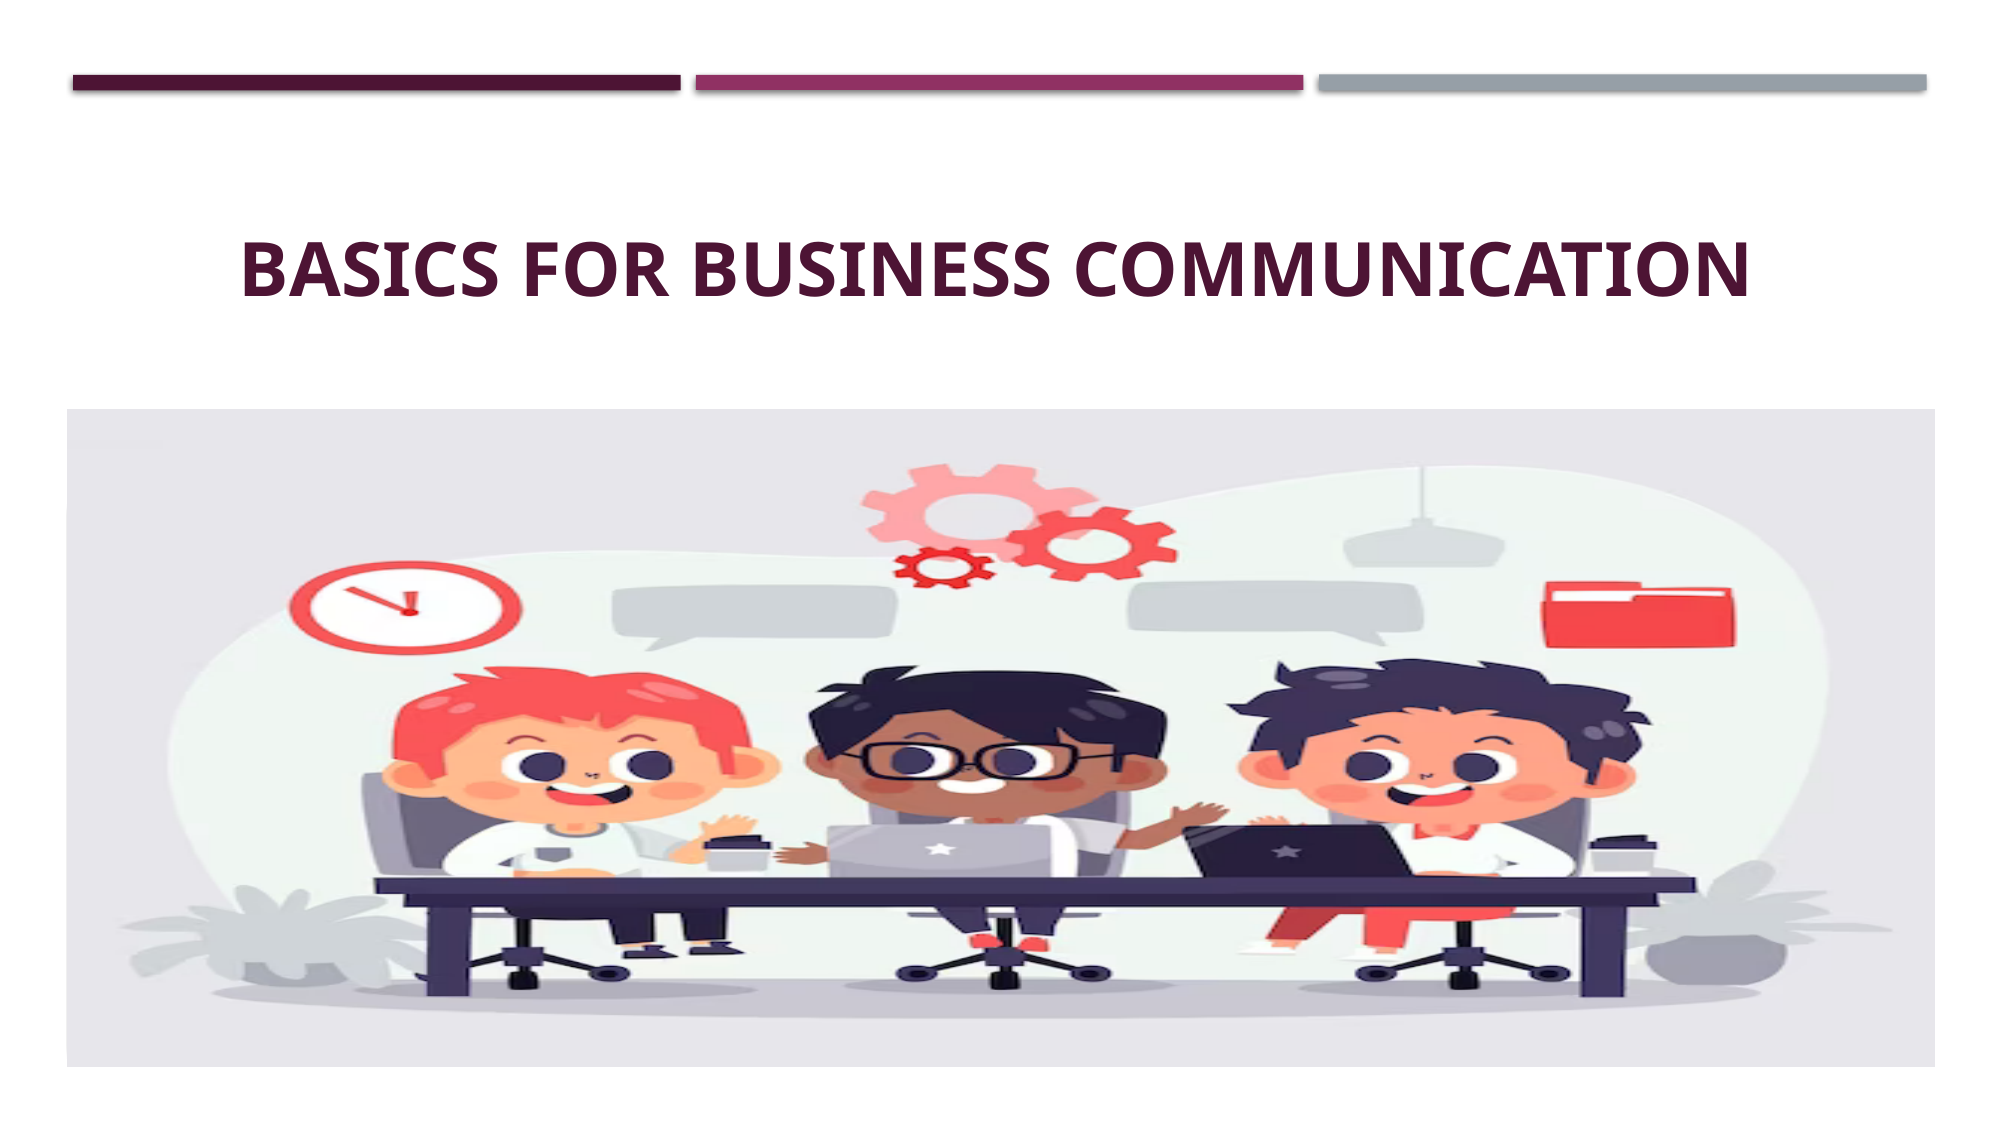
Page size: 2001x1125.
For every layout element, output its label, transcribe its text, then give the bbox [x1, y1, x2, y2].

title Basics for business communication [95, 167, 1899, 408]
picture [67, 408, 1936, 1067]
